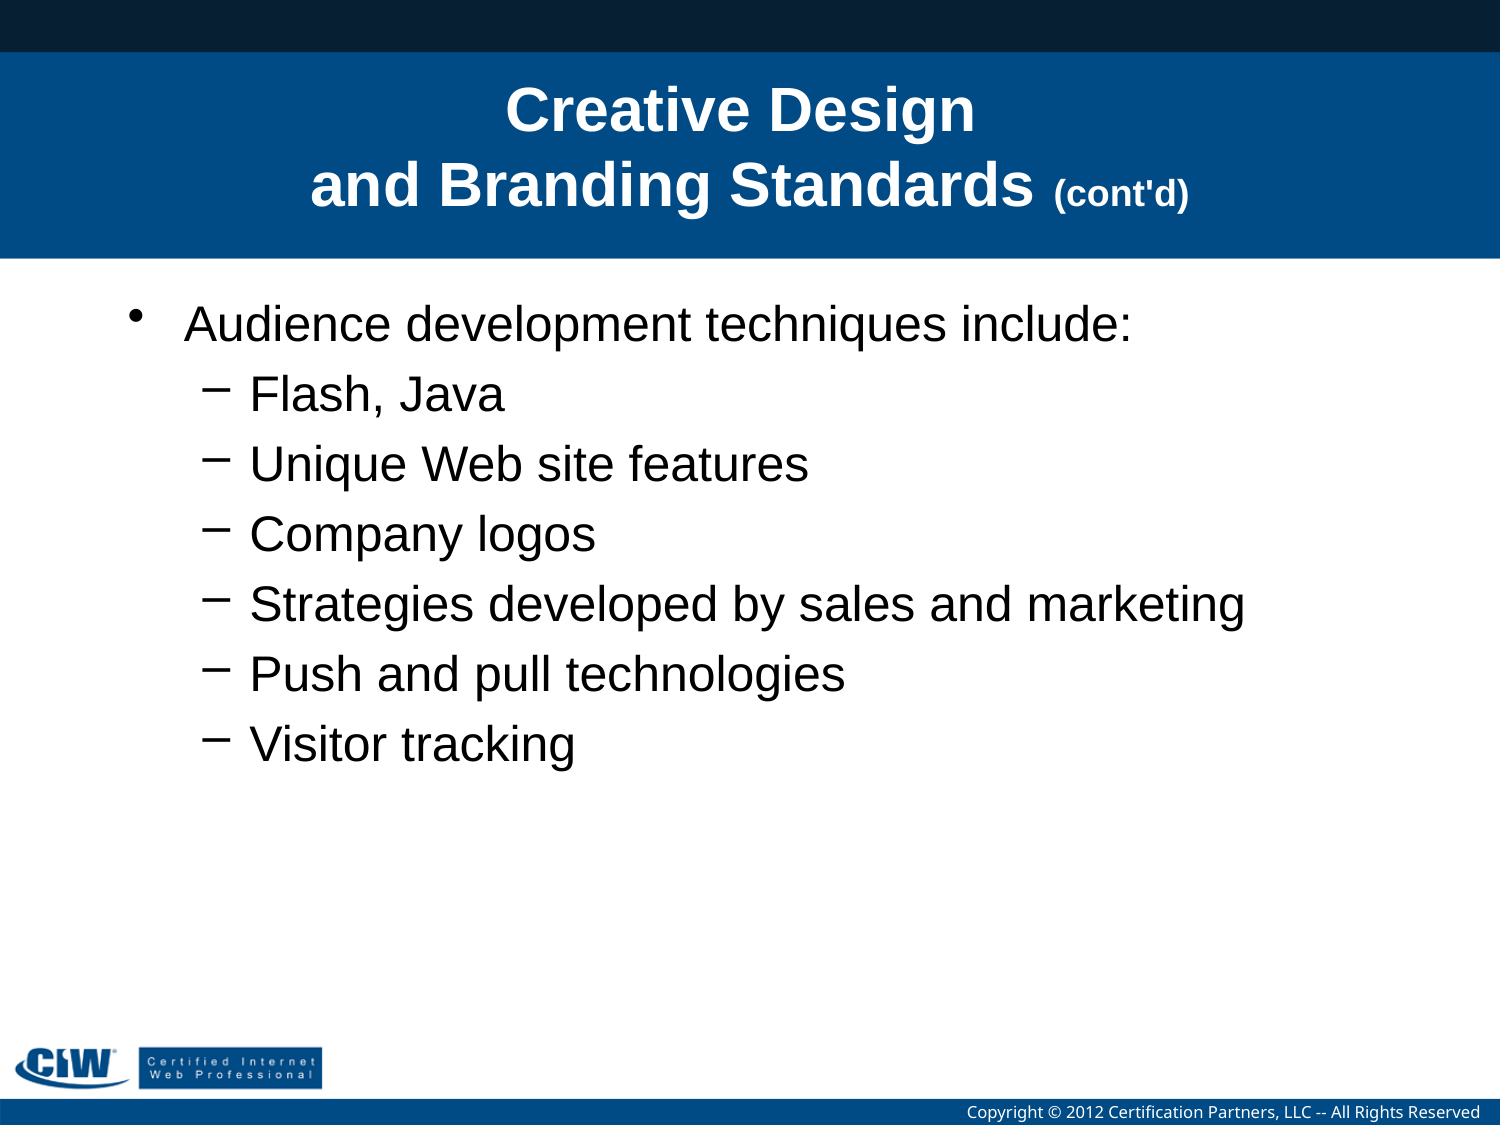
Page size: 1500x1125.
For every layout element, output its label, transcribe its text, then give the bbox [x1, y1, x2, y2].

picture [0, 0, 1500, 1125]
title Creative Design and Branding Standards (cont'd) [99, 50, 1400, 238]
list Audience development techniques include: Flash, Java Unique Web site features Company logos Strategies developed by sales and marketing Push and pull technologies Visitor tracking [112, 284, 1413, 1088]
